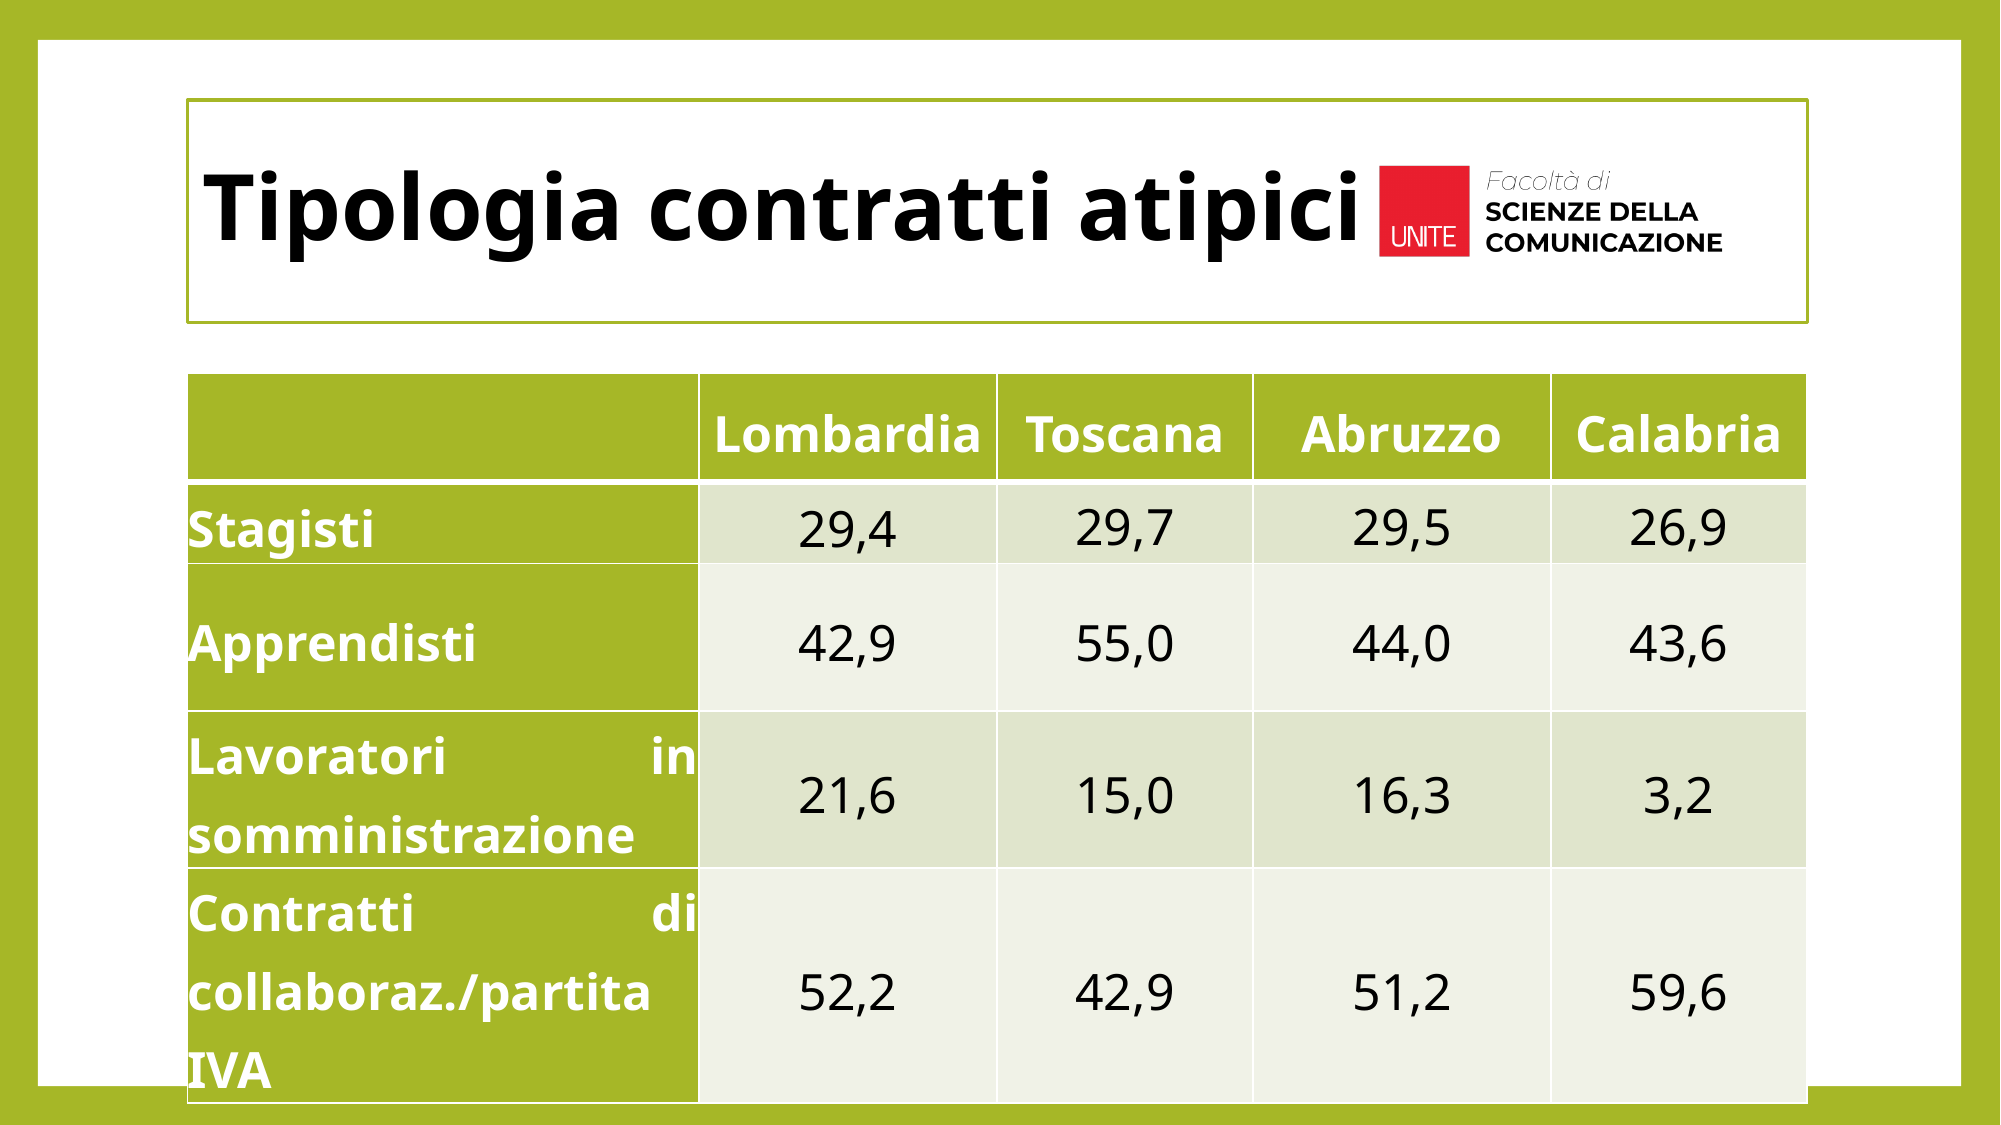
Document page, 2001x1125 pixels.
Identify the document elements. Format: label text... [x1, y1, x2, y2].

table_cell 51,2 [1254, 869, 1550, 1102]
table_cell 44,0 [1254, 564, 1550, 710]
table_cell 42,9 [700, 564, 996, 710]
table_cell 55,0 [998, 564, 1252, 710]
table_header Lombardia [700, 374, 996, 479]
table_header Toscana [998, 374, 1252, 479]
table_cell 29,7 [998, 485, 1252, 563]
table_cell Contratti di collaboraz./partita IVA [188, 869, 698, 1102]
table_cell 29,5 [1254, 485, 1550, 563]
table_cell 52,2 [700, 869, 996, 1102]
title Tipologia contratti atipici [186, 98, 1809, 324]
table_header Calabria [1552, 374, 1806, 479]
table_cell 15,0 [998, 712, 1252, 867]
table_cell Apprendisti [188, 564, 698, 710]
table_cell 26,9 [1552, 485, 1806, 563]
table_header [188, 374, 698, 479]
table_cell 21,6 [700, 712, 996, 867]
picture [1368, 157, 1732, 265]
table_header Abruzzo [1254, 374, 1550, 479]
table_cell 3,2 [1552, 712, 1806, 867]
table_cell 42,9 [998, 869, 1252, 1102]
table_cell 29,4 [700, 485, 996, 563]
table_cell 43,6 [1552, 564, 1806, 710]
table_cell 59,6 [1552, 869, 1806, 1102]
table_cell Lavoratori in somministrazione [188, 712, 698, 867]
table_cell Stagisti [188, 485, 698, 563]
table_cell 16,3 [1254, 712, 1550, 867]
